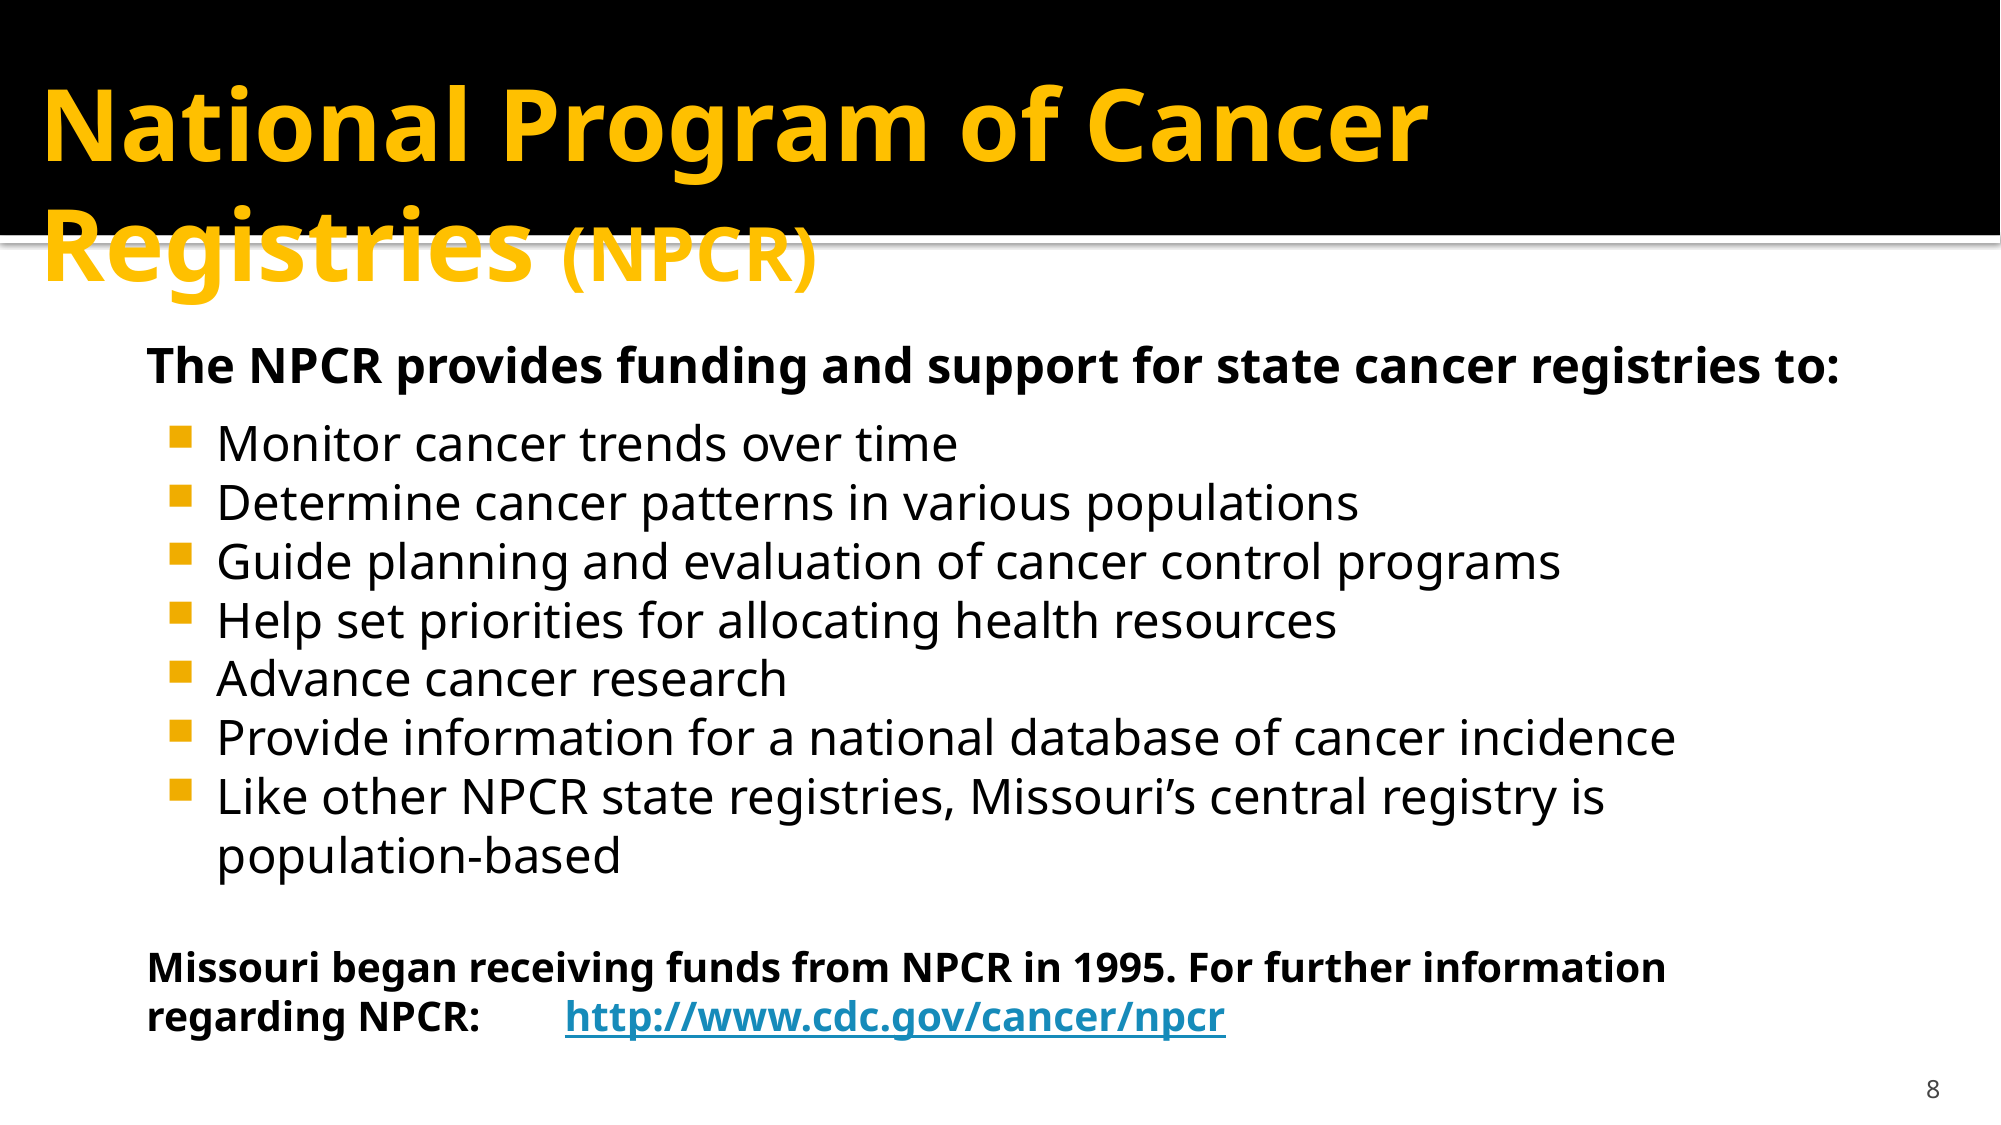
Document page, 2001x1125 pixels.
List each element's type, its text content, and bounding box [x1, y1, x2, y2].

list The NPCR provides funding and support for state cancer registries to: Monitor cancer trends over time Determine cancer patterns in various populations Guide planning and evaluation of cancer control programs Help set priorities for allocating health resources Advance cancer research Provide information for a national database of cancer incidence Like other NPCR state registries, Missouri’s central registry is population-based Missouri began receiving funds from NPCR in 1995. For further information regarding NPCR: http://www.cdc.gov/cancer/npcr [137, 319, 1863, 1069]
title National Program of Cancer Registries (NPCR) [24, 90, 1955, 273]
slide_number 8 [1794, 1062, 1955, 1108]
